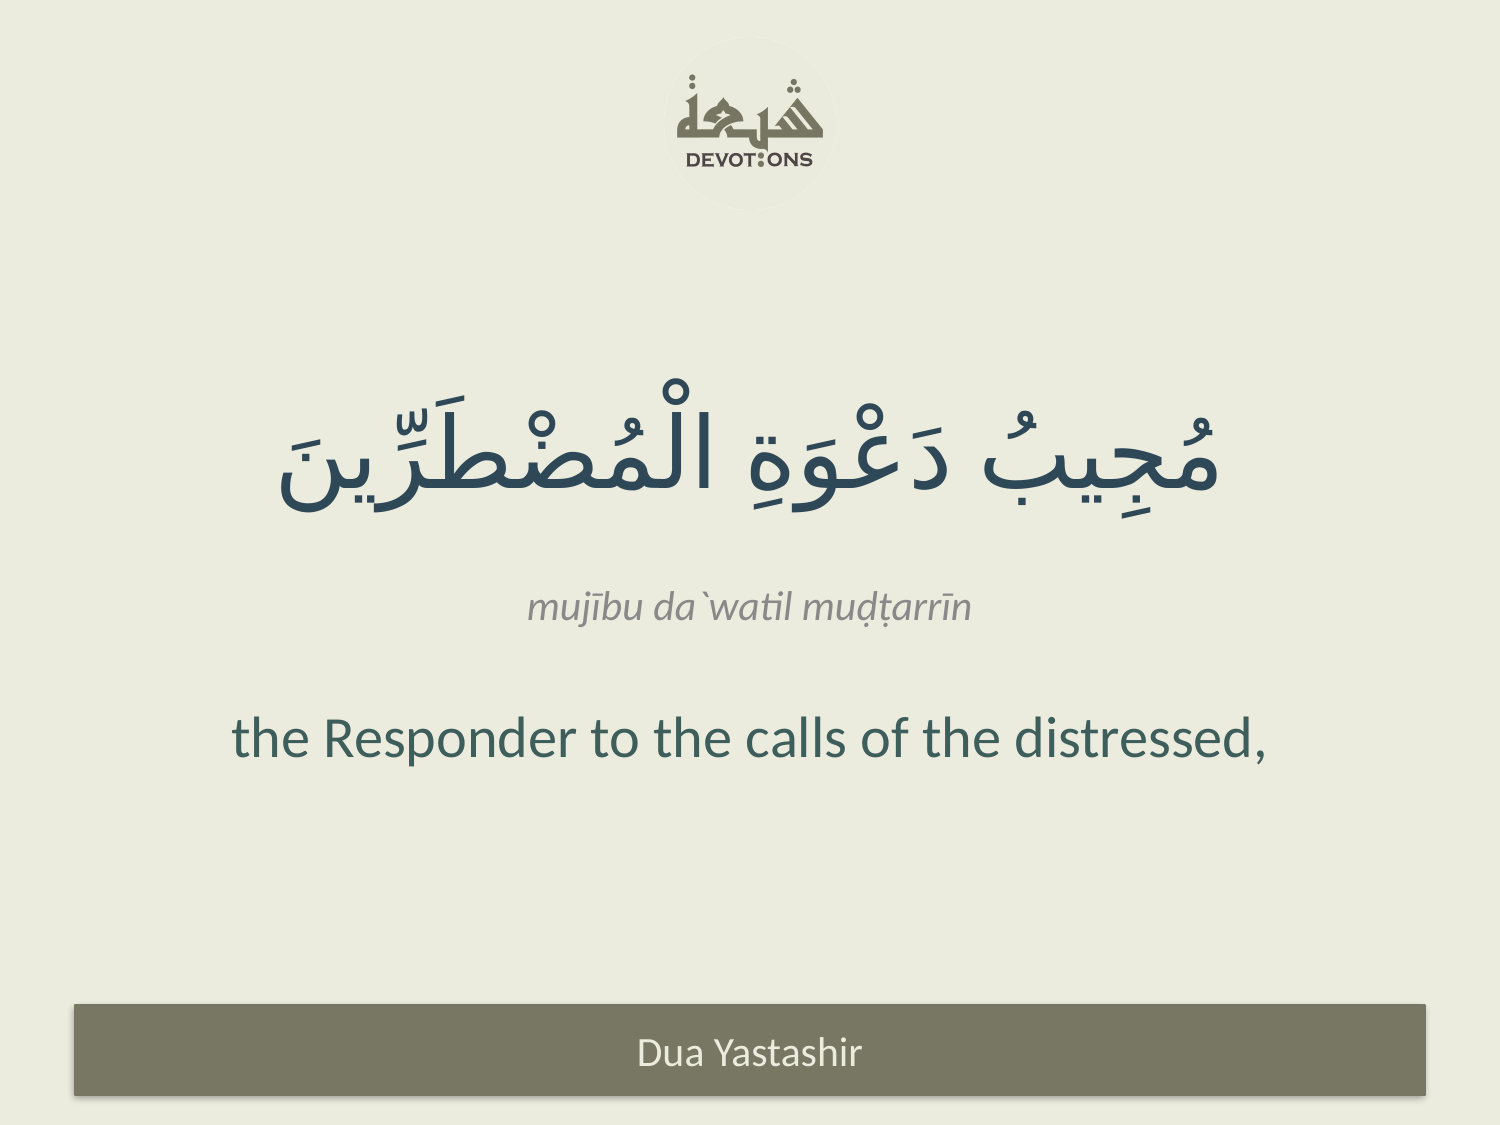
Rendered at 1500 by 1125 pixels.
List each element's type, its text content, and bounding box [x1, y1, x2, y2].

text_box Dua Yastashir [621, 1017, 878, 1083]
picture [656, 29, 844, 218]
text_box مُجِيبُ دَعْوَةِ الْمُضْطَرِّينَ mujību da`watil muḍṭarrīn the Responder to the calls of the distressed, [74, 381, 1425, 776]
text_box [74, 1004, 1426, 1096]
